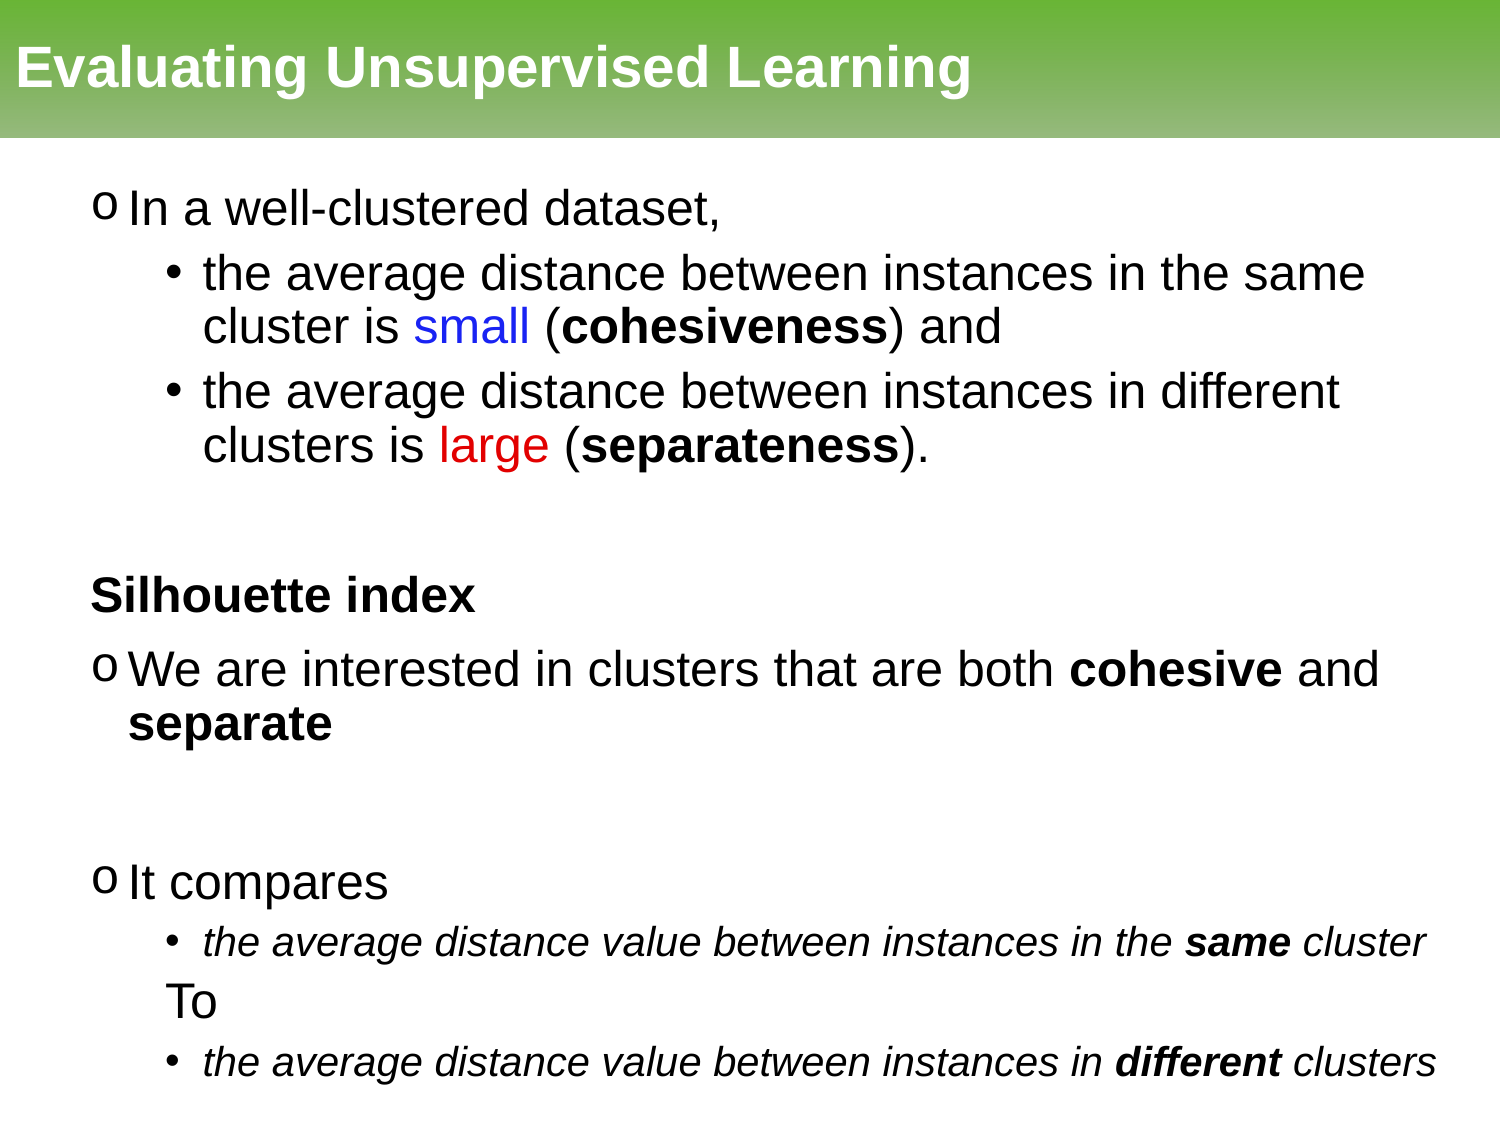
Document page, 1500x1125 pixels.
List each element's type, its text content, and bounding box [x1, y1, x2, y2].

list In a well-clustered dataset, the average distance between instances in the same cluster is small (cohesiveness) and the average distance between instances in different clusters is large (separateness). Silhouette index We are interested in clusters that are both cohesive and separate It compares the average distance value between instances in the same cluster To the average distance value between instances in different clusters [75, 174, 1500, 1048]
title Evaluating Unsupervised Learning [0, 0, 1500, 138]
